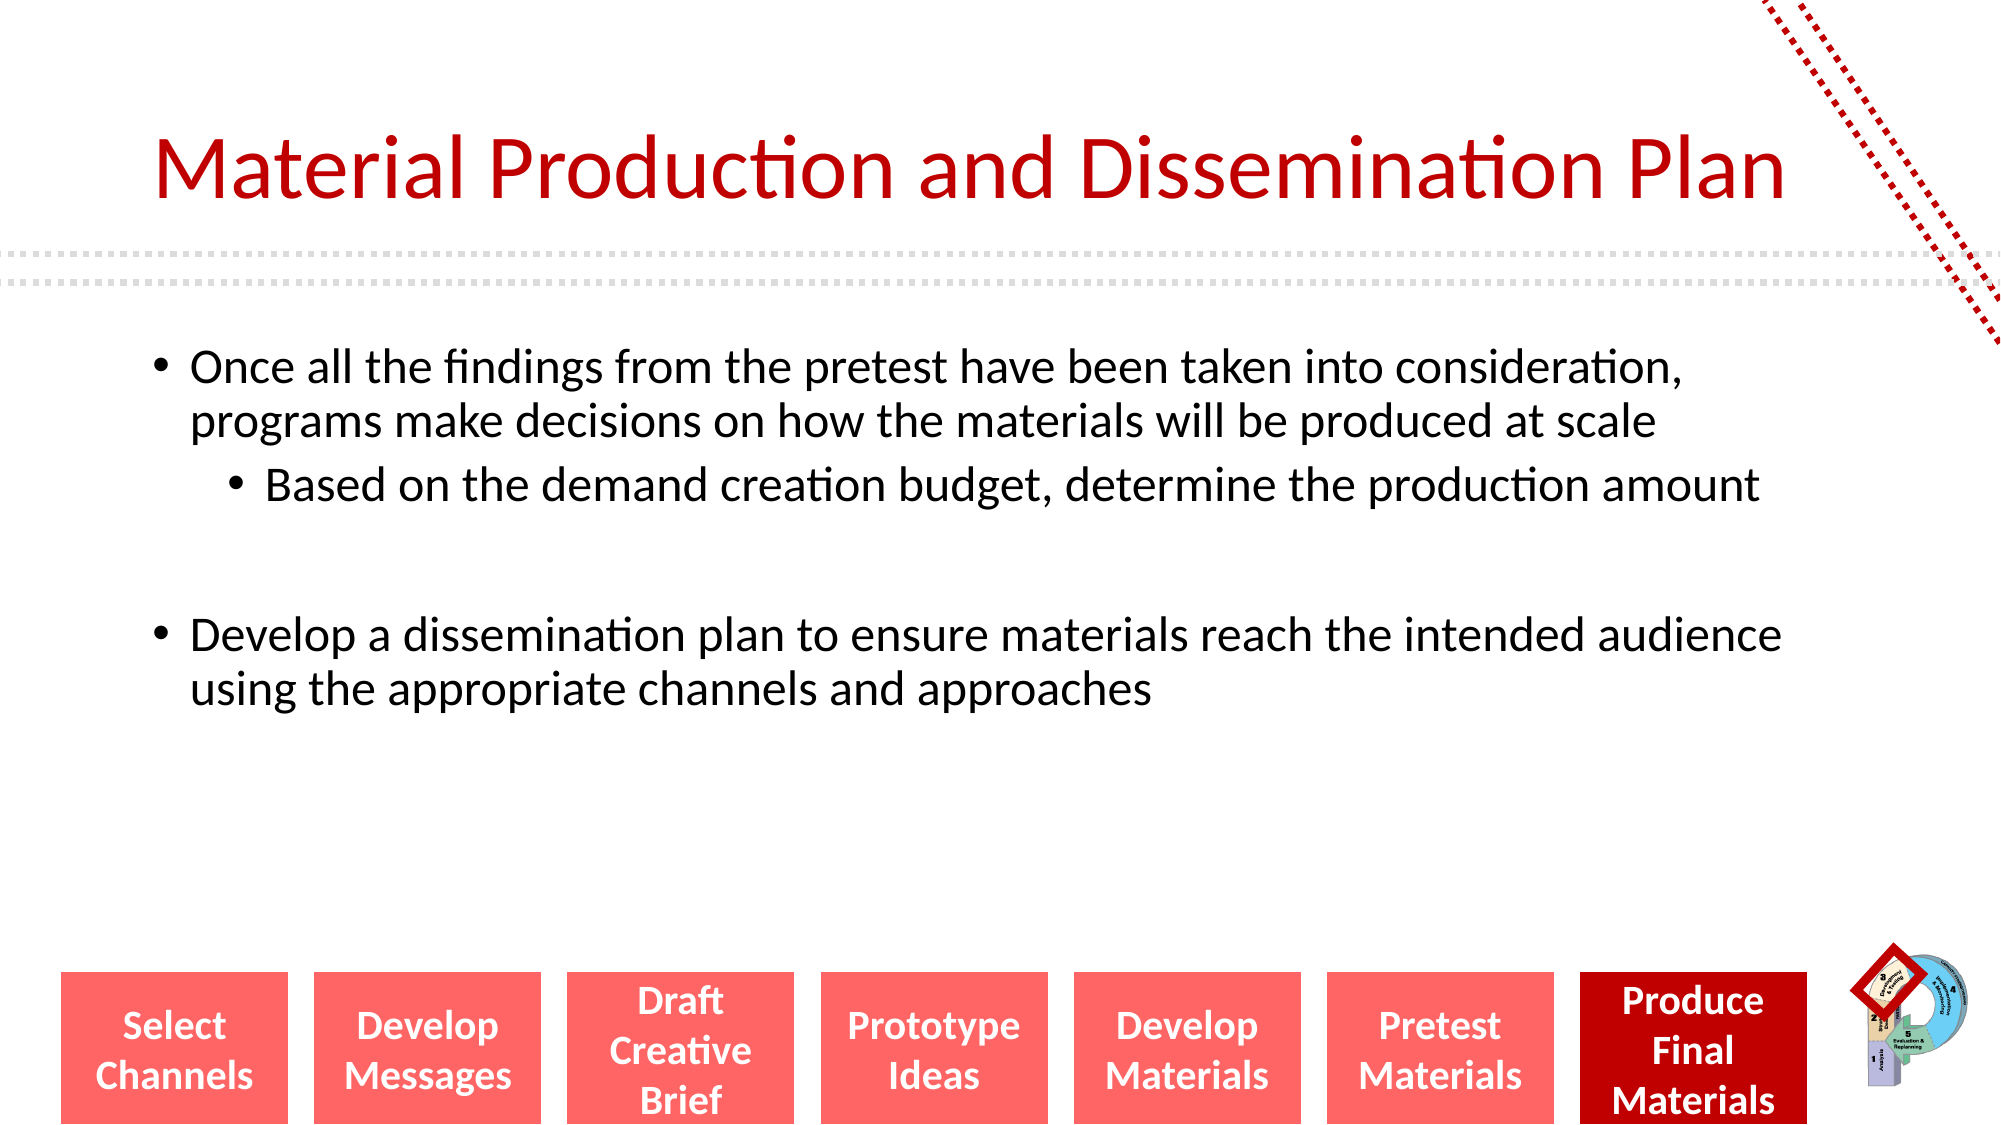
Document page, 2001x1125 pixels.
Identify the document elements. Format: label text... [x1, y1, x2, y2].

text_box Select Channels [61, 972, 288, 1124]
text_box Pretest Materials [1327, 972, 1554, 1124]
text_box Develop Messages [314, 972, 541, 1124]
text_box Develop Materials [1074, 972, 1301, 1124]
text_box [1867, 954, 1968, 1087]
text_box Draft Creative Brief [567, 972, 794, 1124]
title Material Production and Dissemination Plan [137, 59, 1863, 278]
text_box Produce Final Materials [1580, 972, 1807, 1124]
list Once all the findings from the pretest have been taken into consideration, programs make decisions on how the materials will be produced at scale Based on the demand creation budget, determine the production amount Develop a dissemination plan to ensure materials reach the intended audience using the appropriate channels and approaches [137, 332, 1863, 1084]
text_box Prototype Ideas [821, 972, 1048, 1124]
